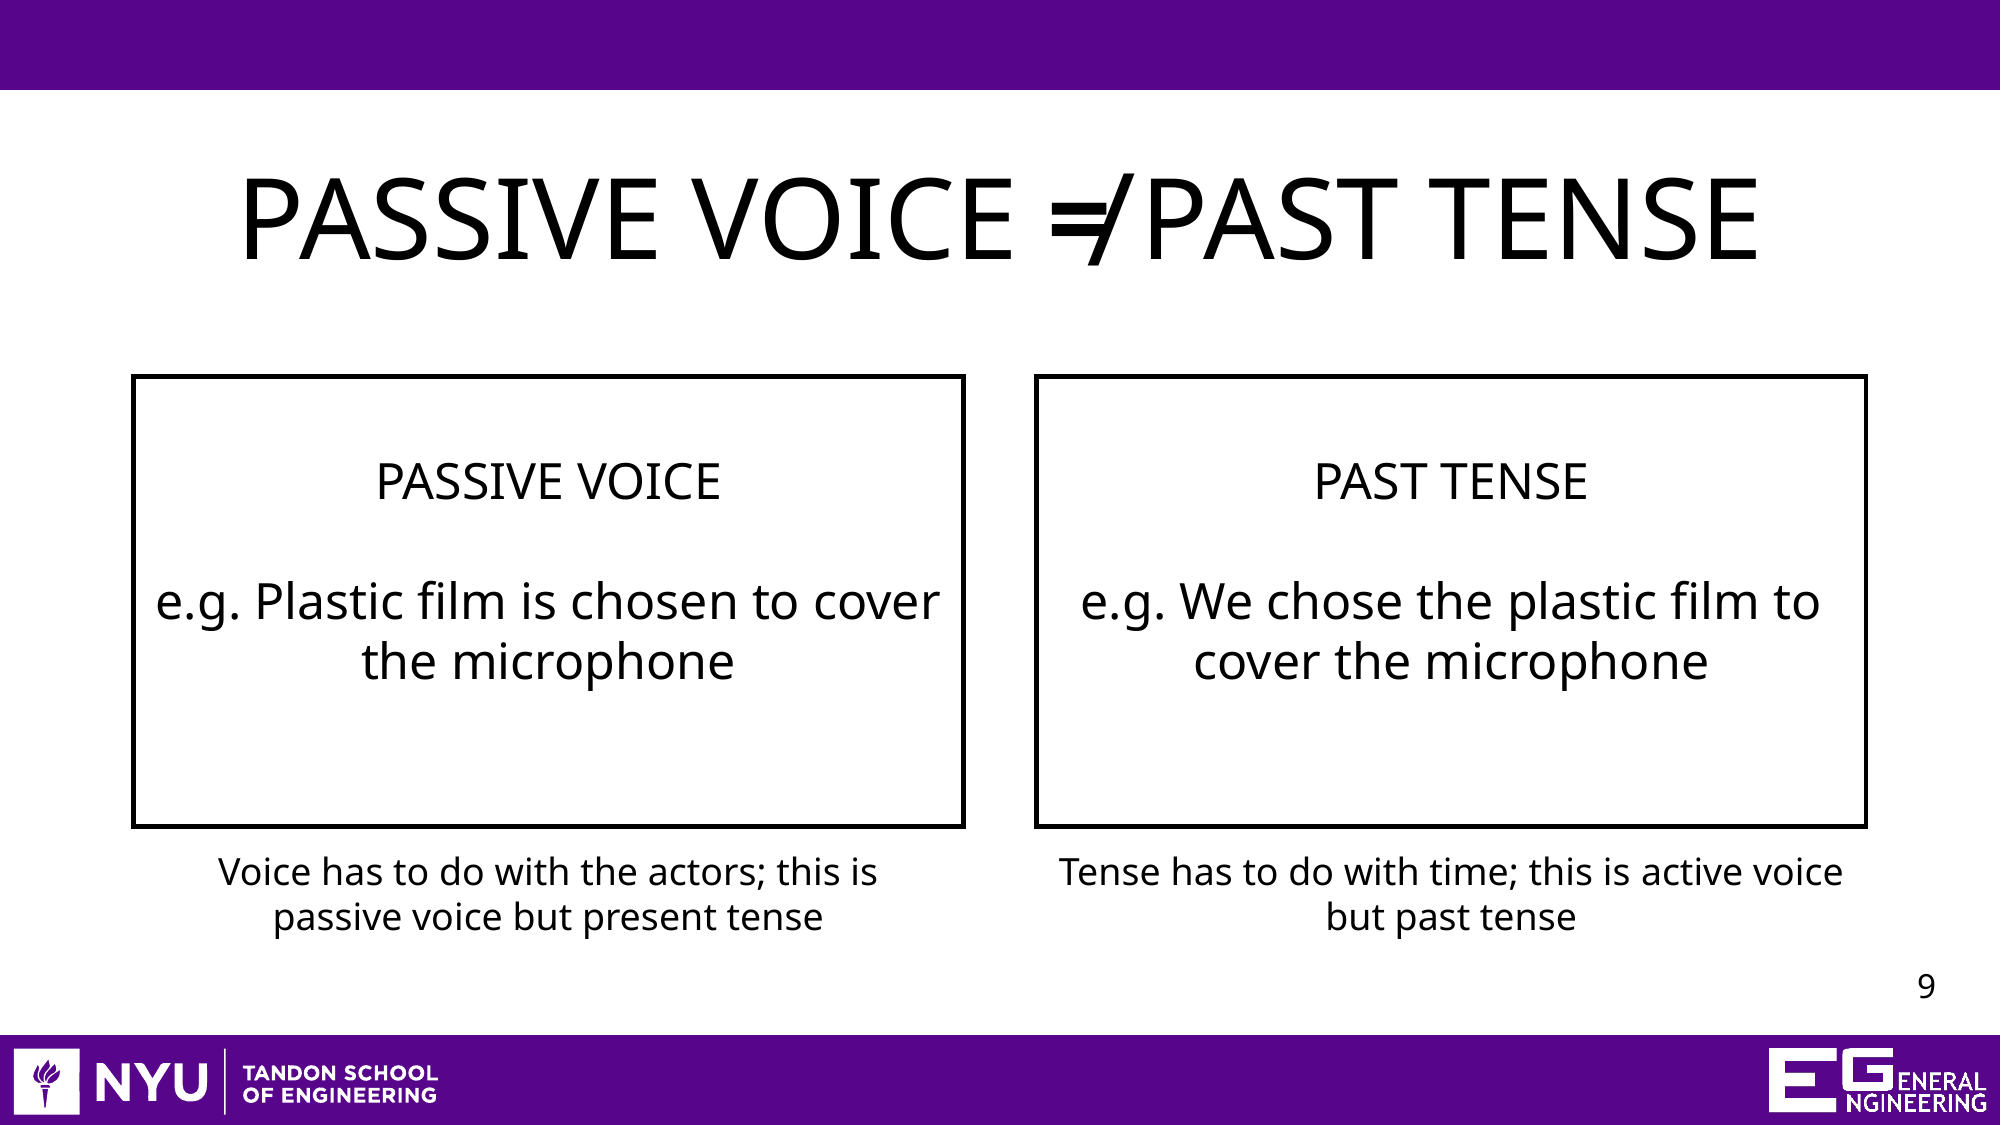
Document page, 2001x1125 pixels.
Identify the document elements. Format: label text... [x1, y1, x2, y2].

picture [1752, 1031, 2000, 1125]
text_box [133, 698, 964, 827]
text_box PAST TENSE e.g. We chose the plastic film to cover the microphone [1036, 442, 1867, 698]
text_box [1036, 698, 1867, 827]
picture [13, 1048, 438, 1115]
title PASSIVE VOICE ≠ PAST TENSE [92, 132, 1908, 292]
text_box 9 [1802, 958, 1951, 1013]
text_box [0, 0, 2000, 91]
text_box PASSIVE VOICE e.g. Plastic film is chosen to cover the microphone [133, 442, 964, 698]
text_box [133, 375, 964, 442]
text_box Tense has to do with time; this is active voice but past tense [1036, 840, 1867, 945]
text_box [1036, 375, 1867, 442]
text_box Voice has to do with the actors; this is passive voice but present tense [133, 840, 964, 945]
text_box [0, 1034, 1752, 1125]
